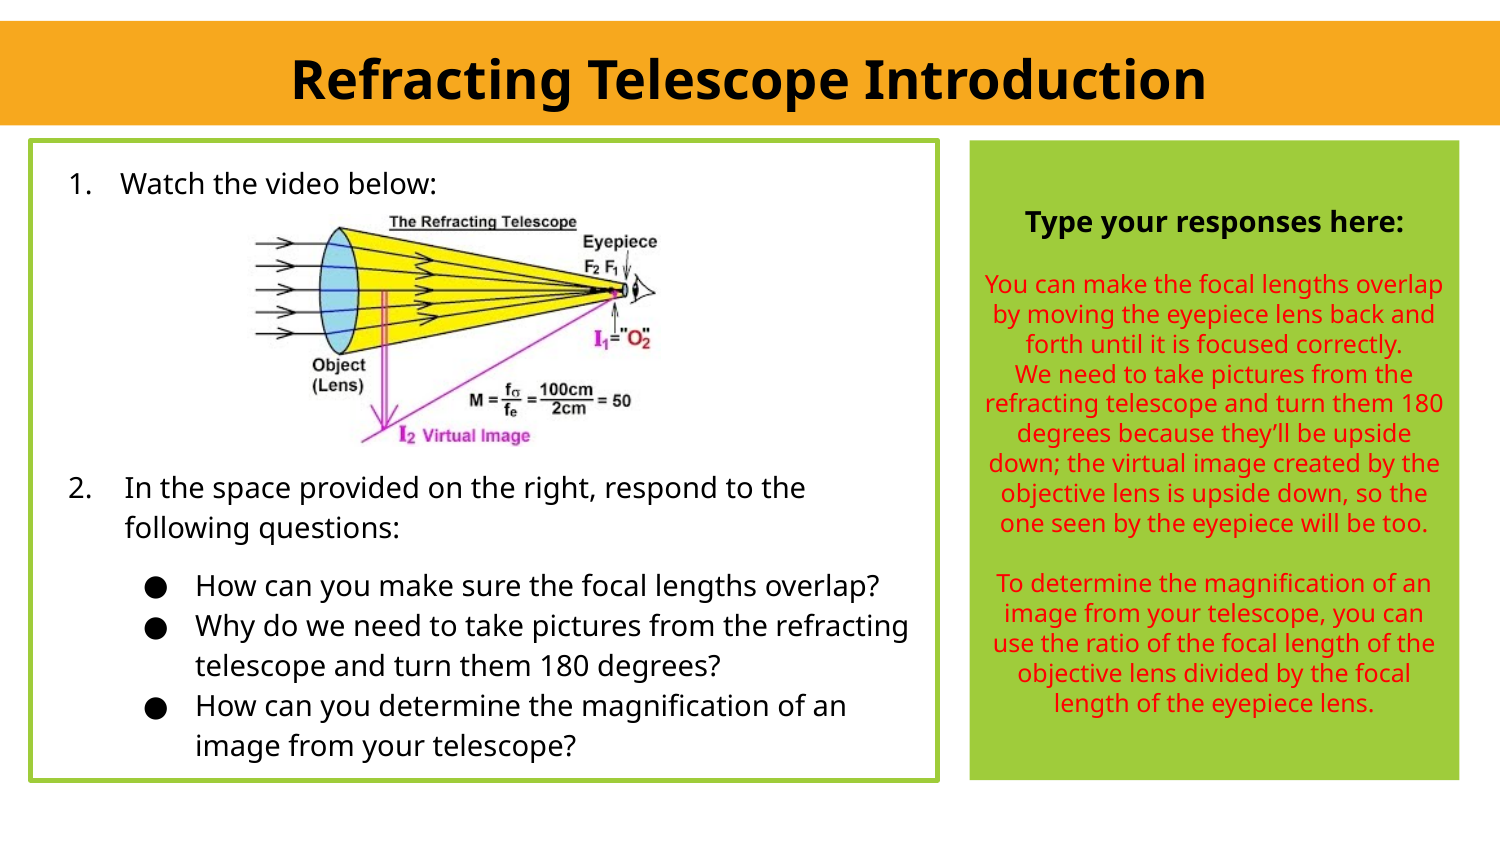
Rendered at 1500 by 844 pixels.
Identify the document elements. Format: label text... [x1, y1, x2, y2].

text_box Type your responses here: You can make the focal lengths overlap by moving the eyepiece lens back and forth until it is focused correctly. We need to take pictures from the refracting telescope and turn them 180 degrees because they’ll be upside down; the virtual image created by the objective lens is upside down, so the one seen by the eyepiece will be too. To determine the magnification of an image from your telescope, you can use the ratio of the focal length of the objective lens divided by the focal length of the eyepiece lens. [969, 140, 1460, 781]
picture [247, 214, 661, 448]
text_box Refracting Telescope Introduction [0, 20, 1500, 126]
title Watch the video below: In the space provided on the right, respond to the following questions: How can you make sure the focal lengths overlap? Why do we need to take pictures from the refracting telescope and turn them 180 degrees? How can you determine the magnification of an image from your telescope? [30, 140, 938, 781]
